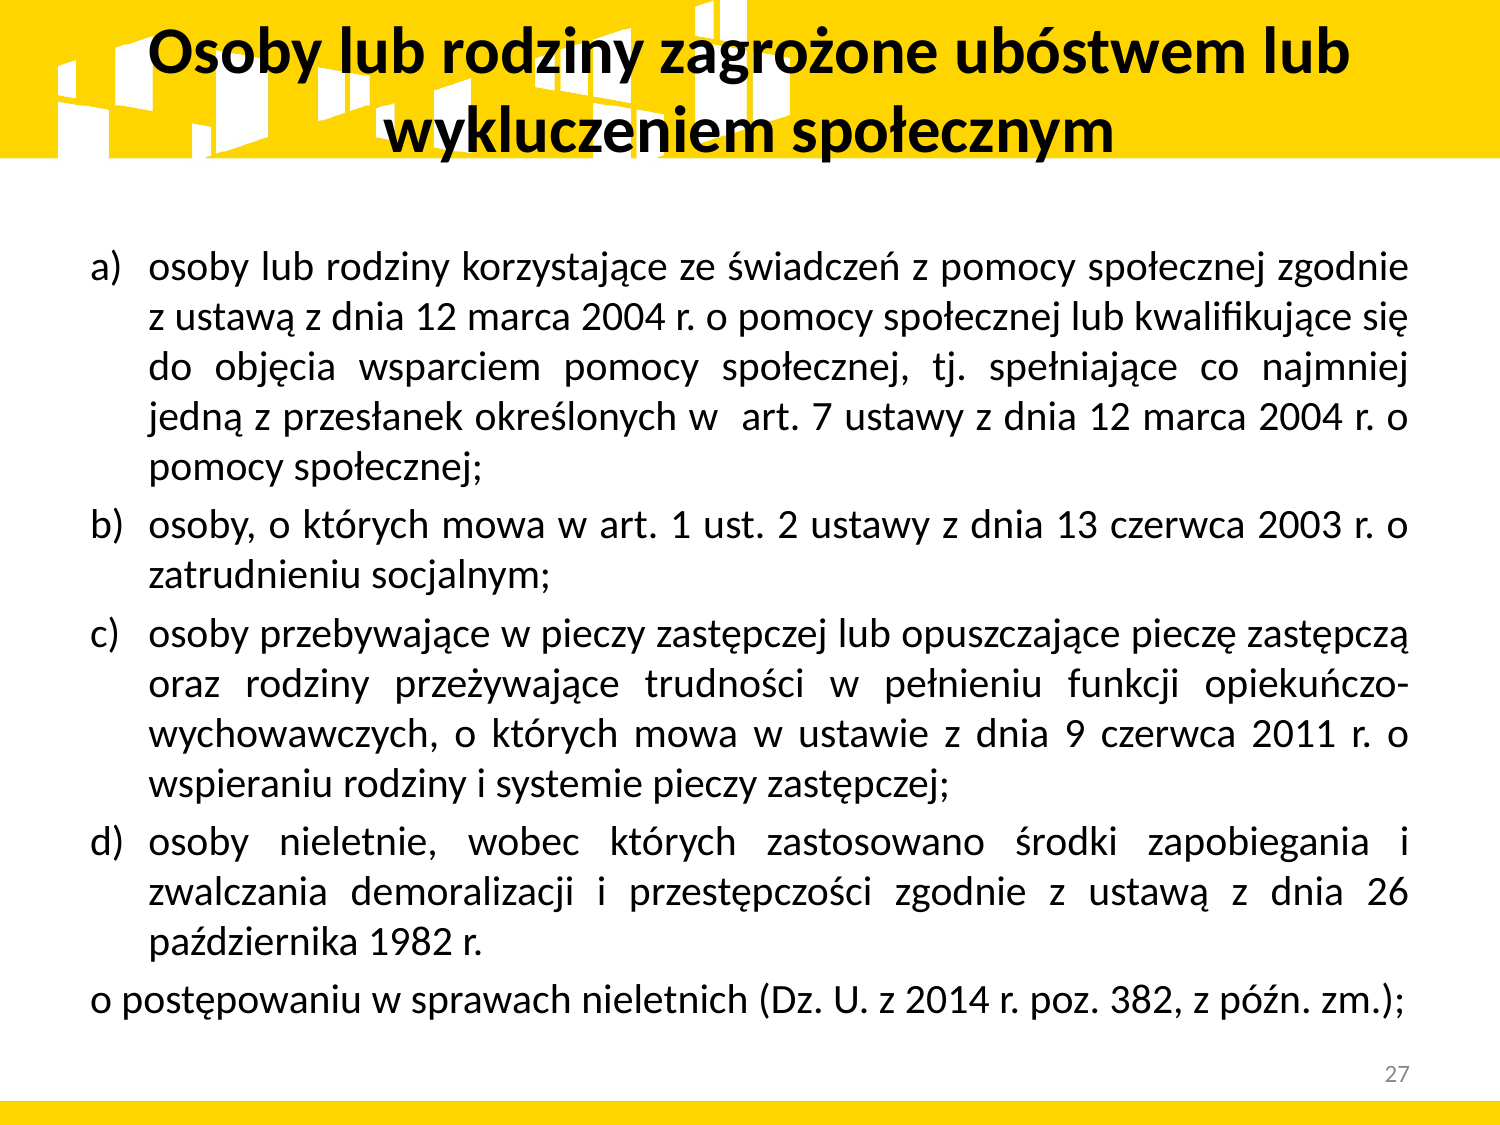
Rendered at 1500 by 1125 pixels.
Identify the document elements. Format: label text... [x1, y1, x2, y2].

slide_number 27 [1074, 1042, 1425, 1103]
picture [0, 0, 1500, 1125]
list a) osoby lub rodziny korzystające ze świadczeń z pomocy społecznej zgodnie z ustawą z dnia 12 marca 2004 r. o pomocy społecznej lub kwalifikujące się do objęcia wsparciem pomocy społecznej, tj. spełniające co najmniej jedną z przesłanek określonych w art. 7 ustawy z dnia 12 marca 2004 r. o pomocy społecznej; b) osoby, o których mowa w art. 1 ust. 2 ustawy z dnia 13 czerwca 2003 r. o zatrudnieniu socjalnym; c) osoby przebywające w pieczy zastępczej lub opuszczające pieczę zastępczą oraz rodziny przeżywające trudności w pełnieniu funkcji opiekuńczo-wychowawczych, o których mowa w ustawie z dnia 9 czerwca 2011 r. o wspieraniu rodziny i systemie pieczy zastępczej; d) osoby nieletnie, wobec których zastosowano środki zapobiegania i zwalczania demoralizacji i przestępczości zgodnie z ustawą z dnia 26 października 1982 r. o postępowaniu w sprawach nieletnich (Dz. U. z 2014 r. poz. 382, z późn. zm.); [74, 172, 1426, 1083]
title Osoby lub rodziny zagrożone ubóstwem lub wykluczeniem społecznym [74, 0, 1426, 172]
